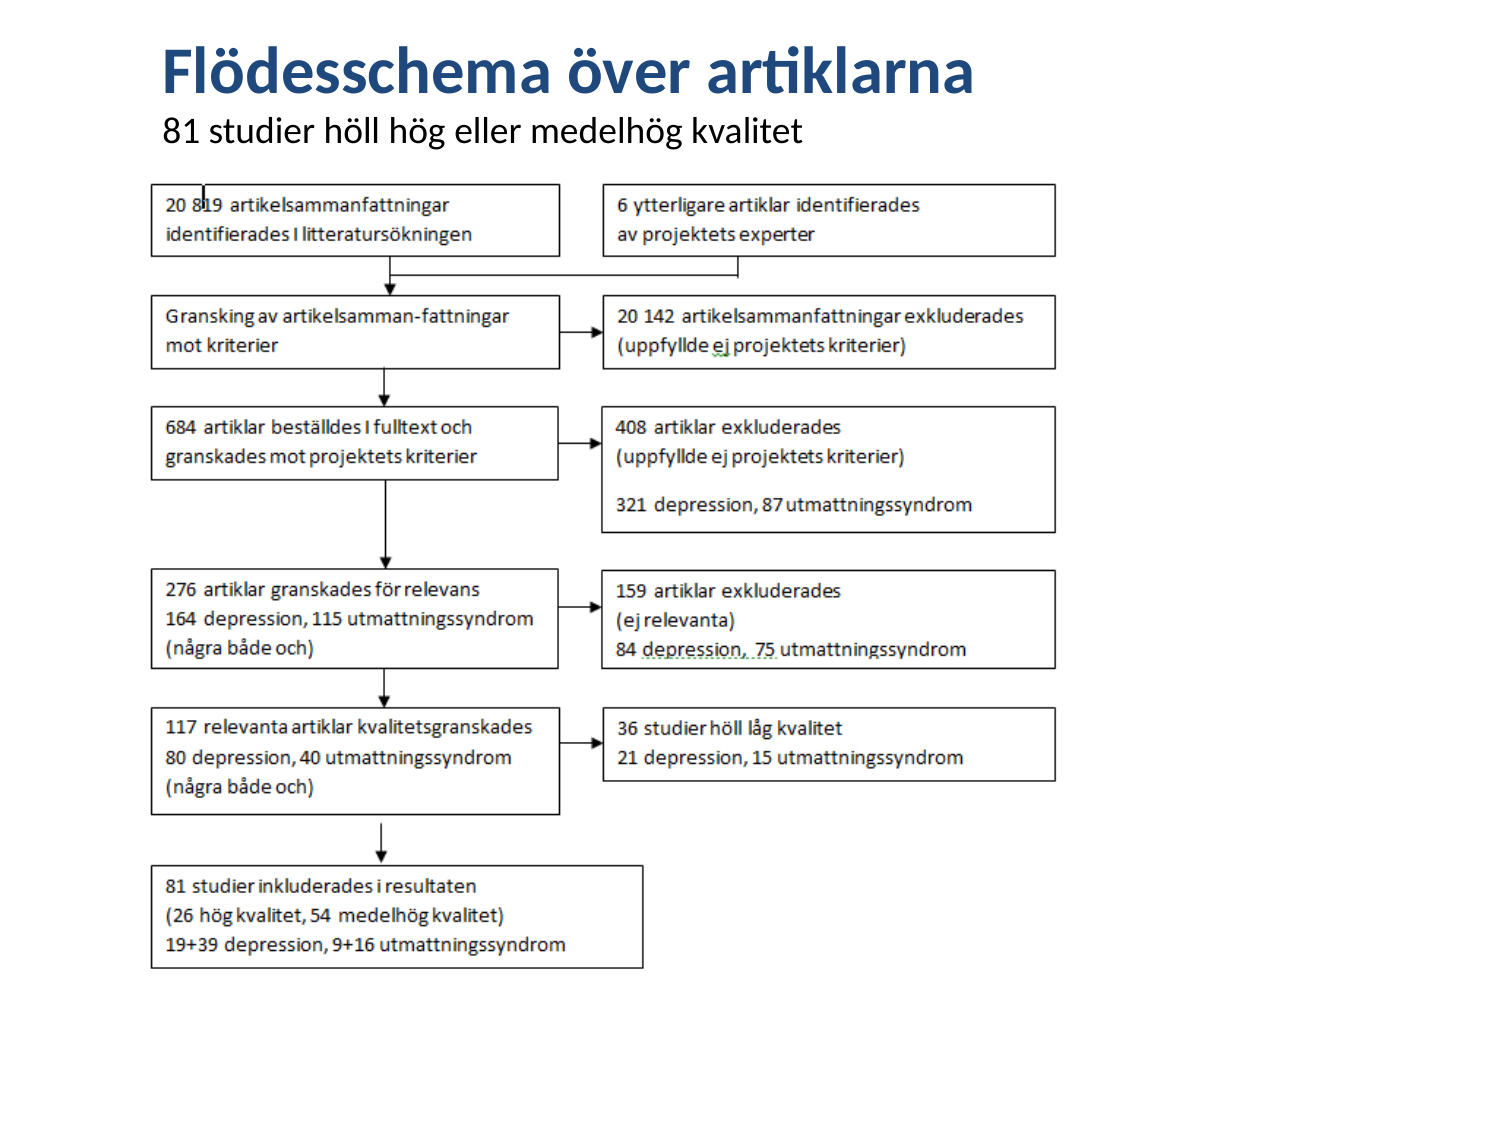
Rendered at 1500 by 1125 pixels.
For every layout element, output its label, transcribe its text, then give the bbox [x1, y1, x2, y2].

picture [135, 168, 1081, 989]
text_box Flödesschema över artiklarna 81 studier höll hög eller medelhög kvalitet [147, 19, 1424, 159]
